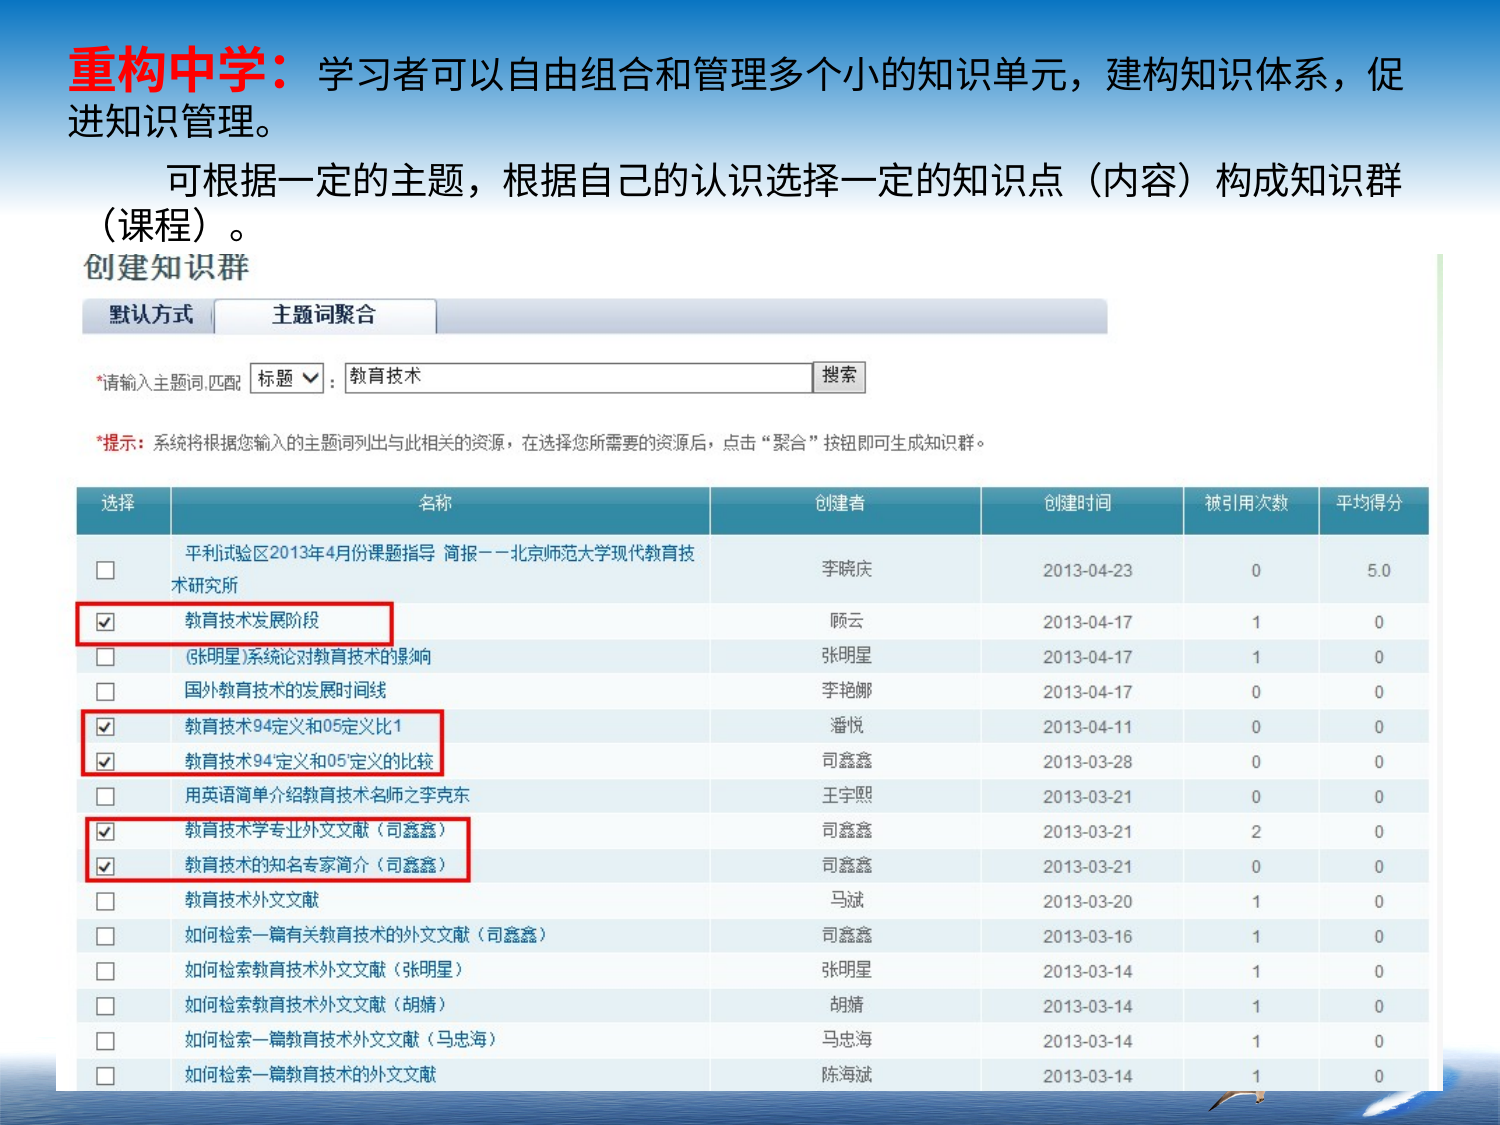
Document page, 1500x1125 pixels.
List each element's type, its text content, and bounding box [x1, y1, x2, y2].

text_box 重构中学：学习者可以自由组合和管理多个小的知识单元，建构知识体系，促进知识管理。 [53, 30, 1436, 151]
picture [0, 253, 1500, 1125]
text_box 可根据一定的主题，根据自己的认识选择一定的知识点（内容）构成知识群（课程）。 [64, 149, 1436, 252]
